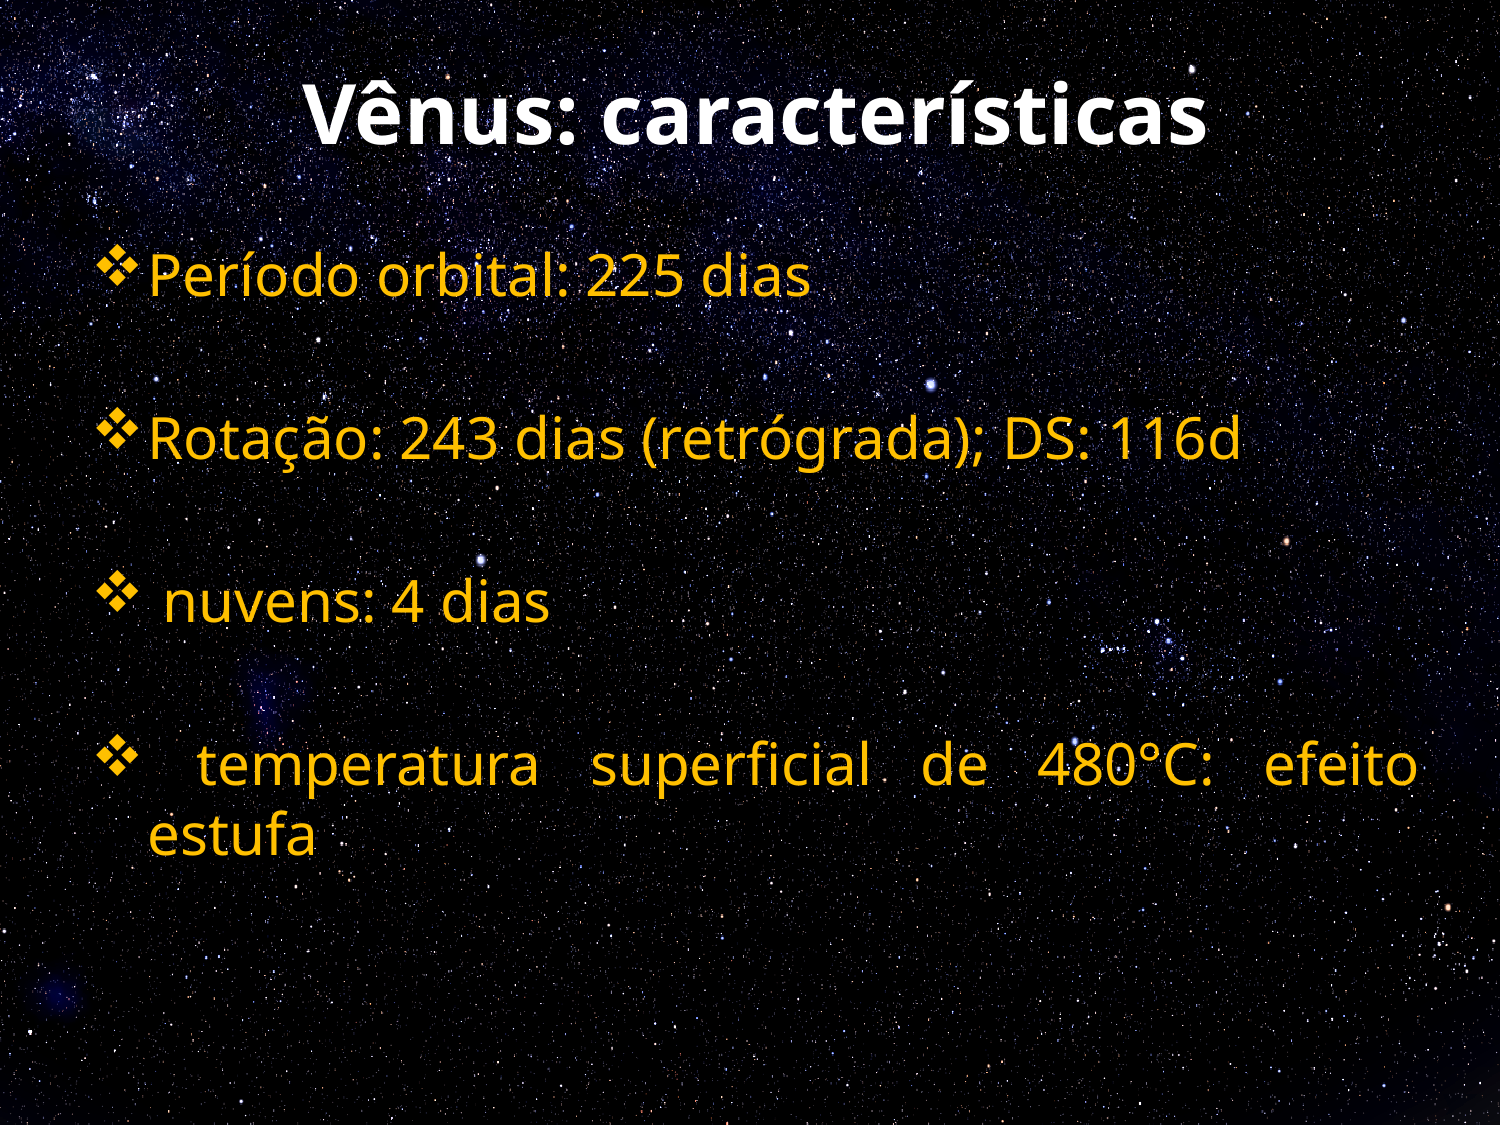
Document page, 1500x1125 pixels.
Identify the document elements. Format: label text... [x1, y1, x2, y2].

picture [0, 0, 1500, 1125]
text_box Período orbital: 225 dias Rotação: 243 dias (retrógrada); DS: 116d nuvens: 4 dias temperatura superficial de 480°C: efeito estufa [76, 148, 1436, 1083]
text_box Vênus: características [5, 73, 1500, 149]
